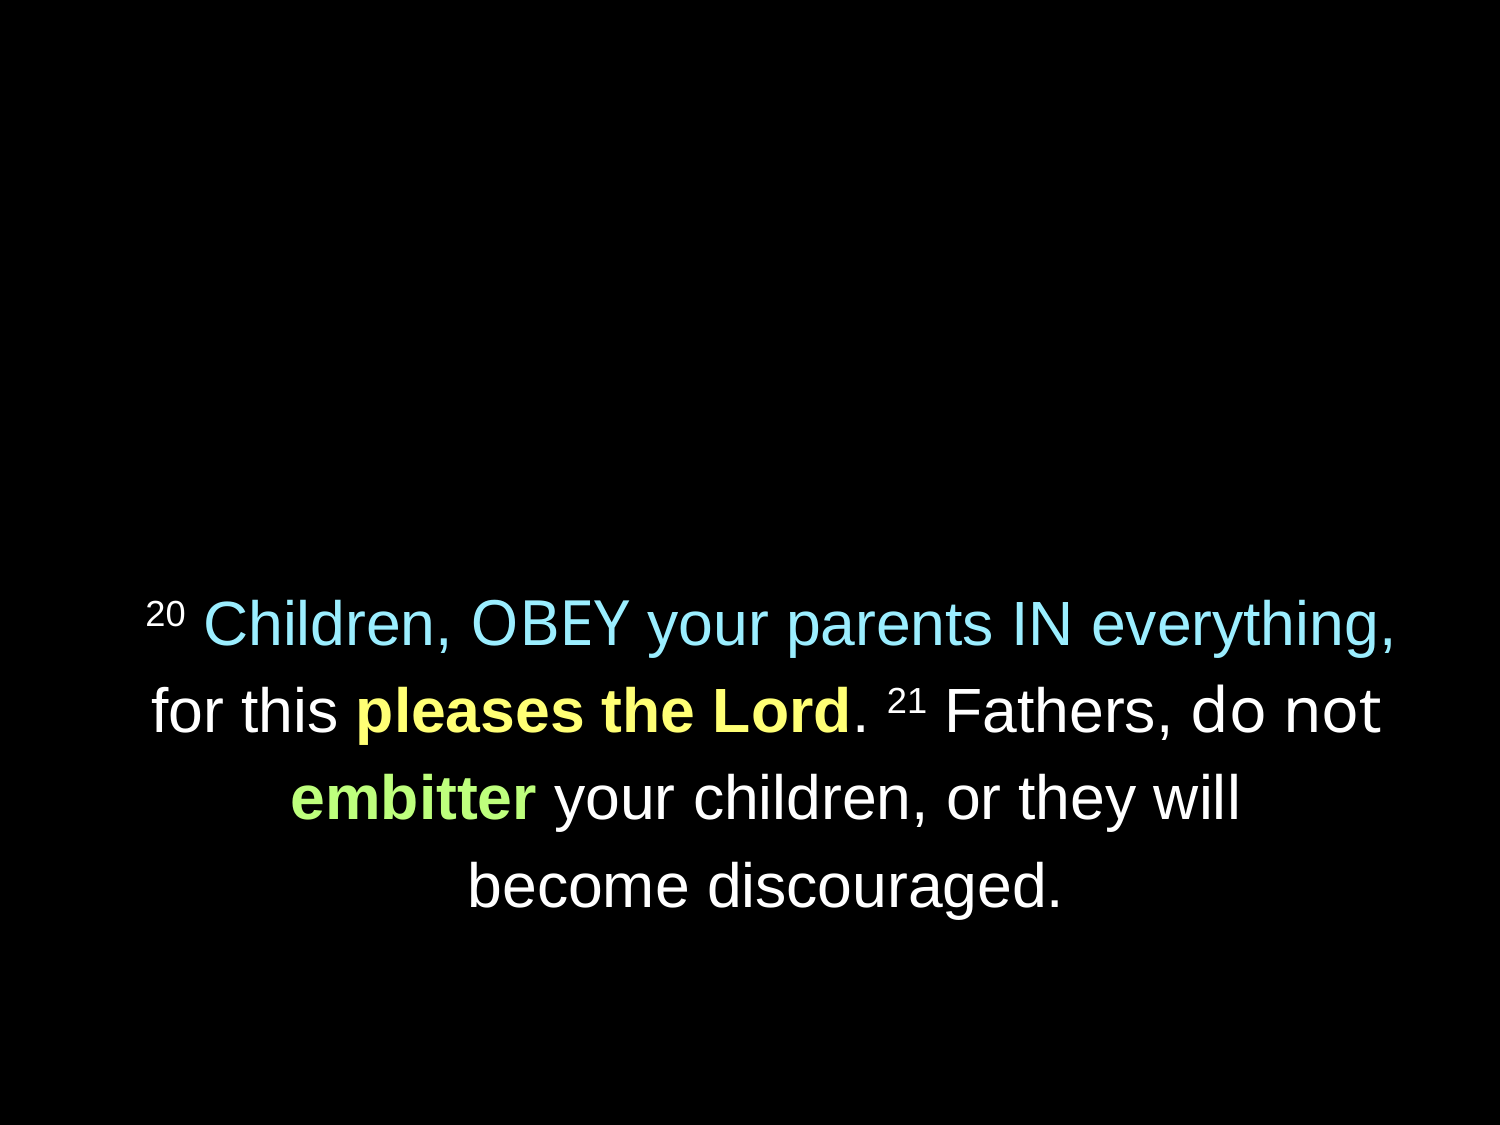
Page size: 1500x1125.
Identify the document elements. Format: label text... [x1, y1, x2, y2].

subtitle 20 Children, OBEY your parents IN everything, for this pleases the Lord. 21 Fathers, do not embitter your children, or they will become discouraged. [62, 575, 1488, 1050]
